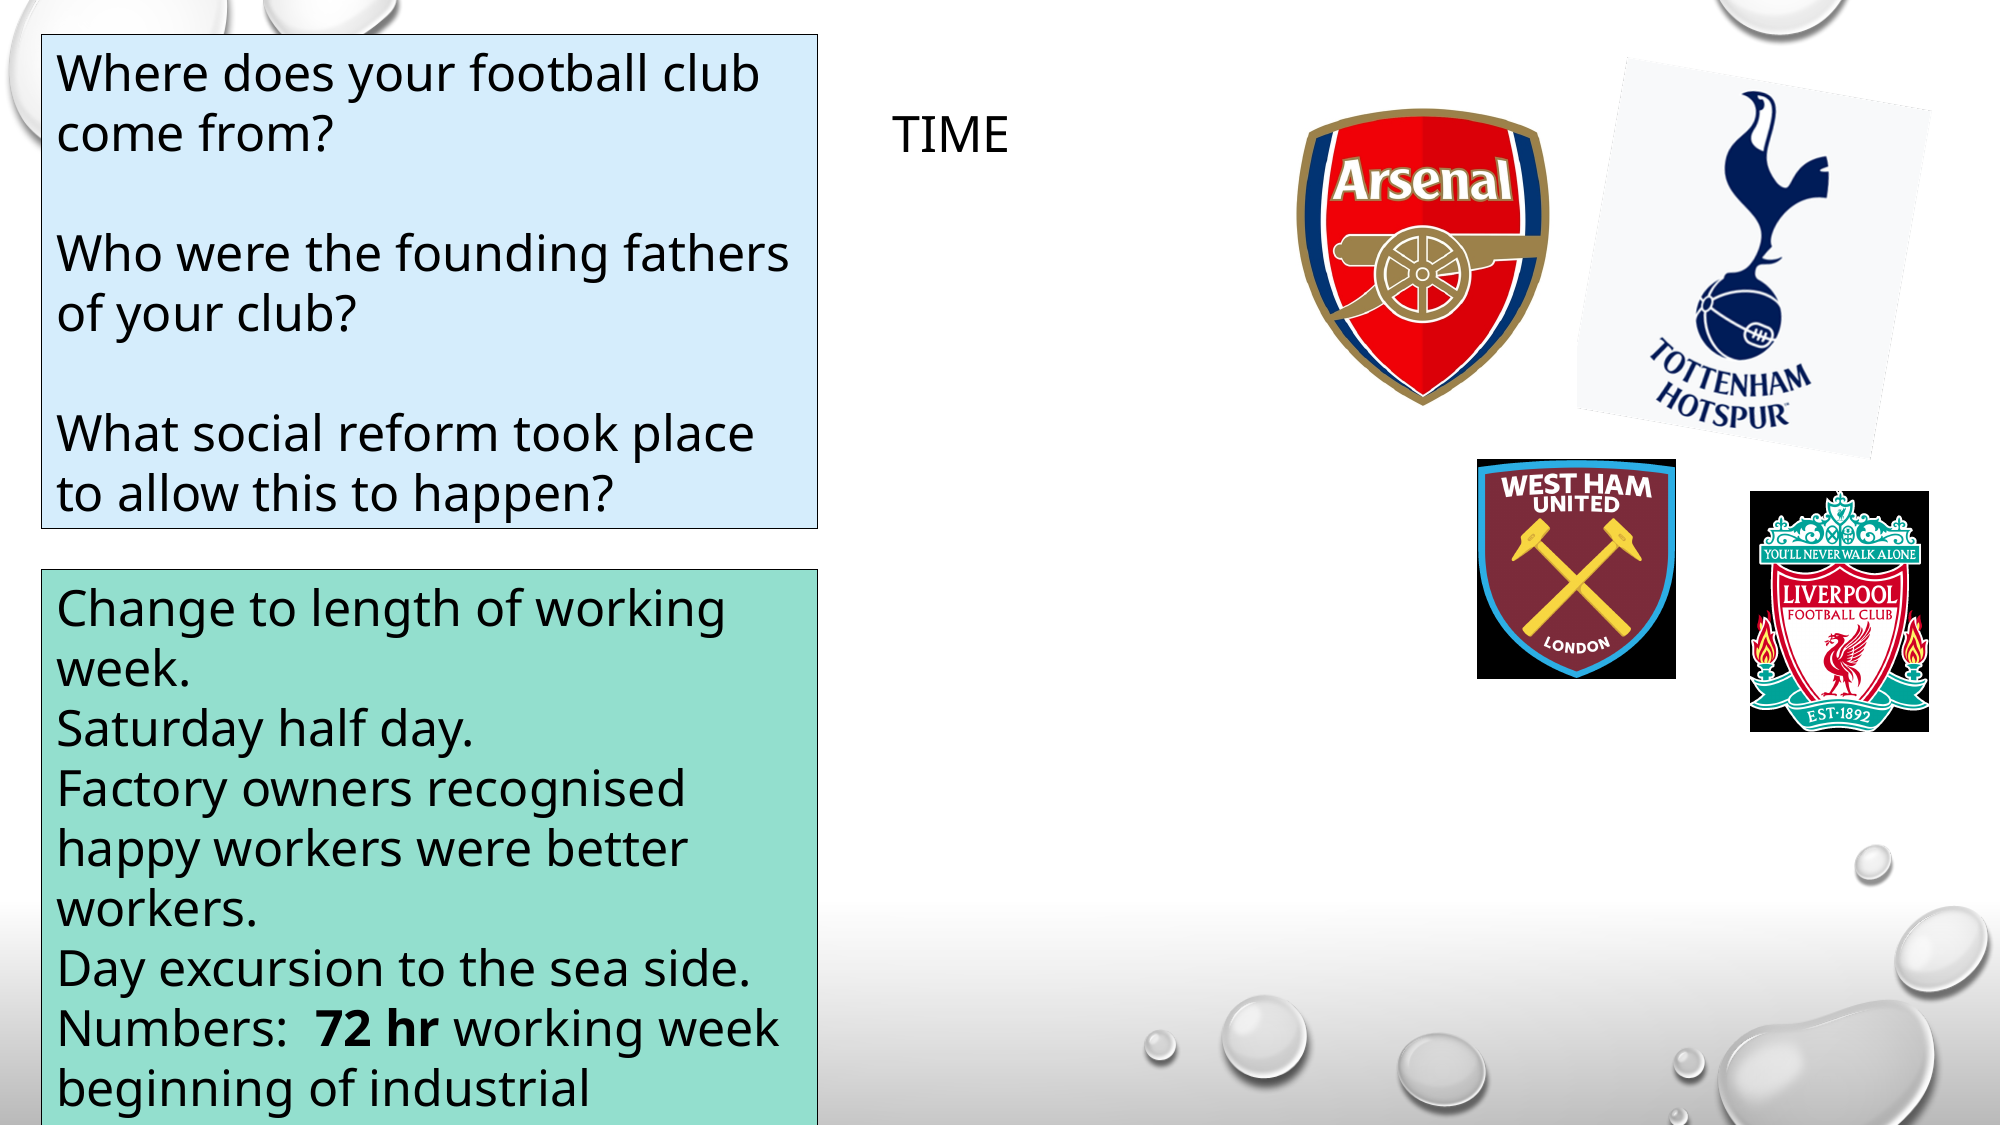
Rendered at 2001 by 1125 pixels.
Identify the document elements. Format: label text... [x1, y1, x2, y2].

picture [0, 0, 2000, 1125]
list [1565, 56, 1934, 460]
text_box Where does your football club come from? Who were the founding fathers of your club? What social reform took place to allow this to happen? [41, 34, 818, 529]
title Time [818, 101, 1193, 171]
text_box Change to length of working week. Saturday half day. Factory owners recognised happy workers were better workers. Day excursion to the sea side. Numbers: 72 hr working week beginning of industrial revolution. 1965 40-45hr working week. [41, 569, 818, 1125]
